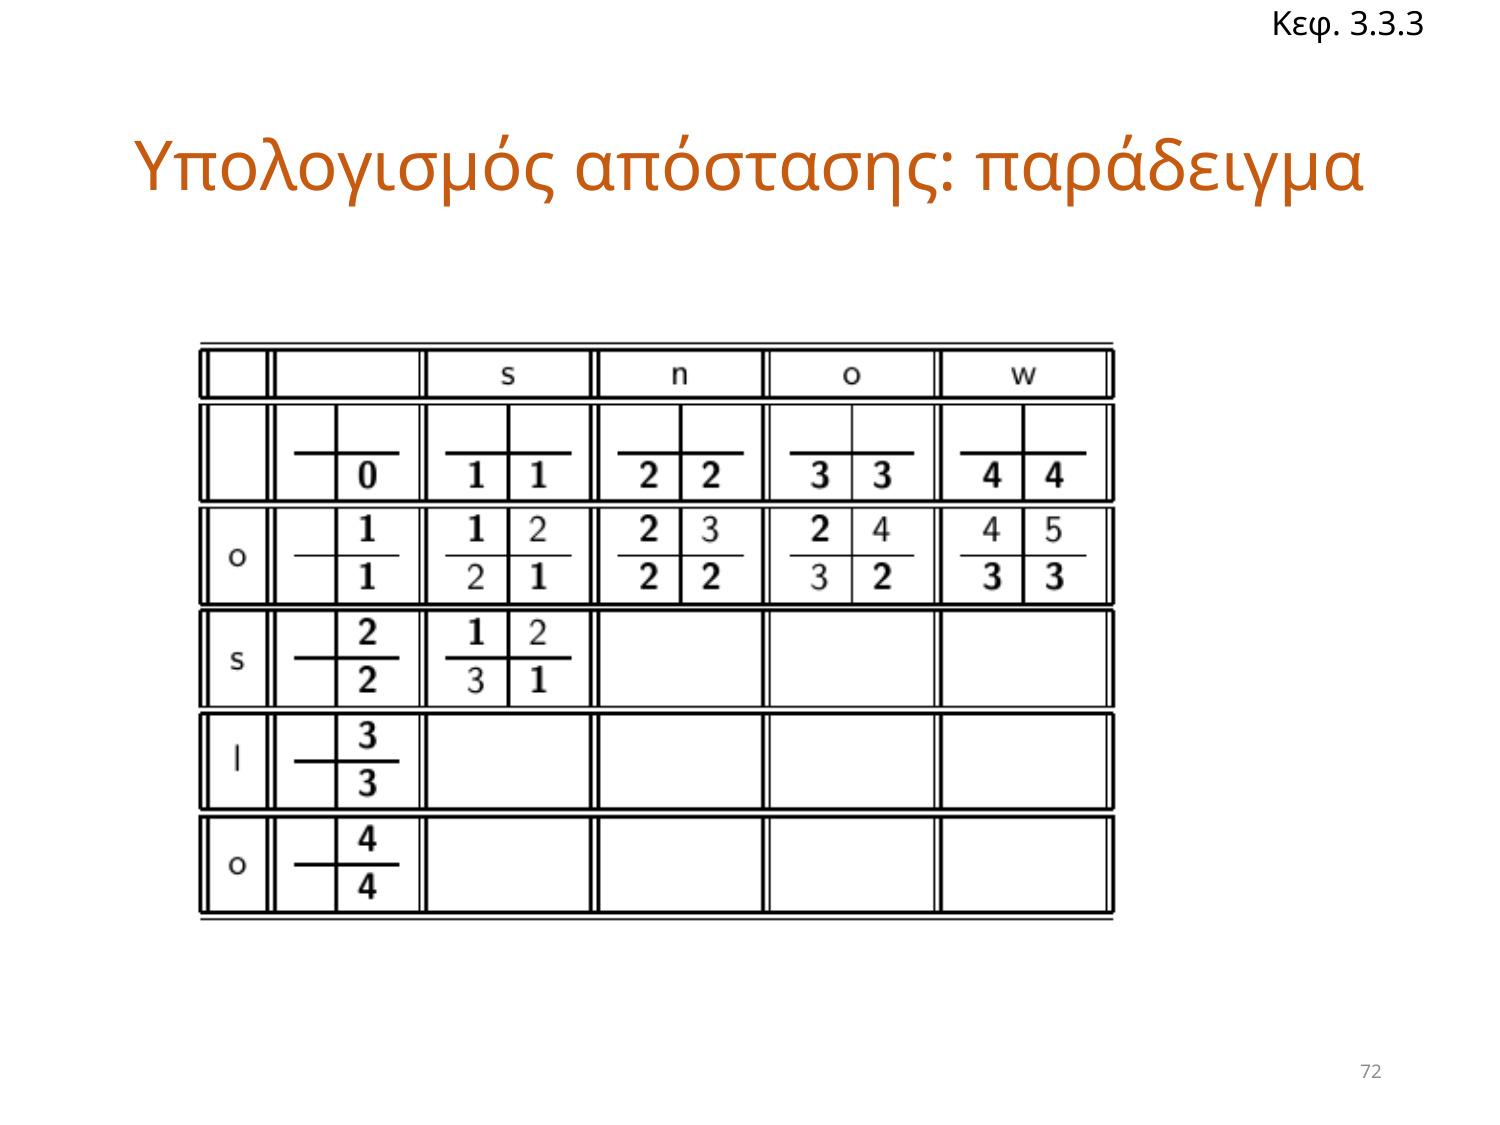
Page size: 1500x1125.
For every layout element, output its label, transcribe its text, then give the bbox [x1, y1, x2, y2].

slide_number 72 [1059, 1042, 1397, 1103]
text_box Κεφ. 3.3.3 [1256, 0, 1440, 50]
picture [174, 337, 1129, 934]
title Υπολογισμός απόστασης: παράδειγμα [103, 59, 1397, 278]
